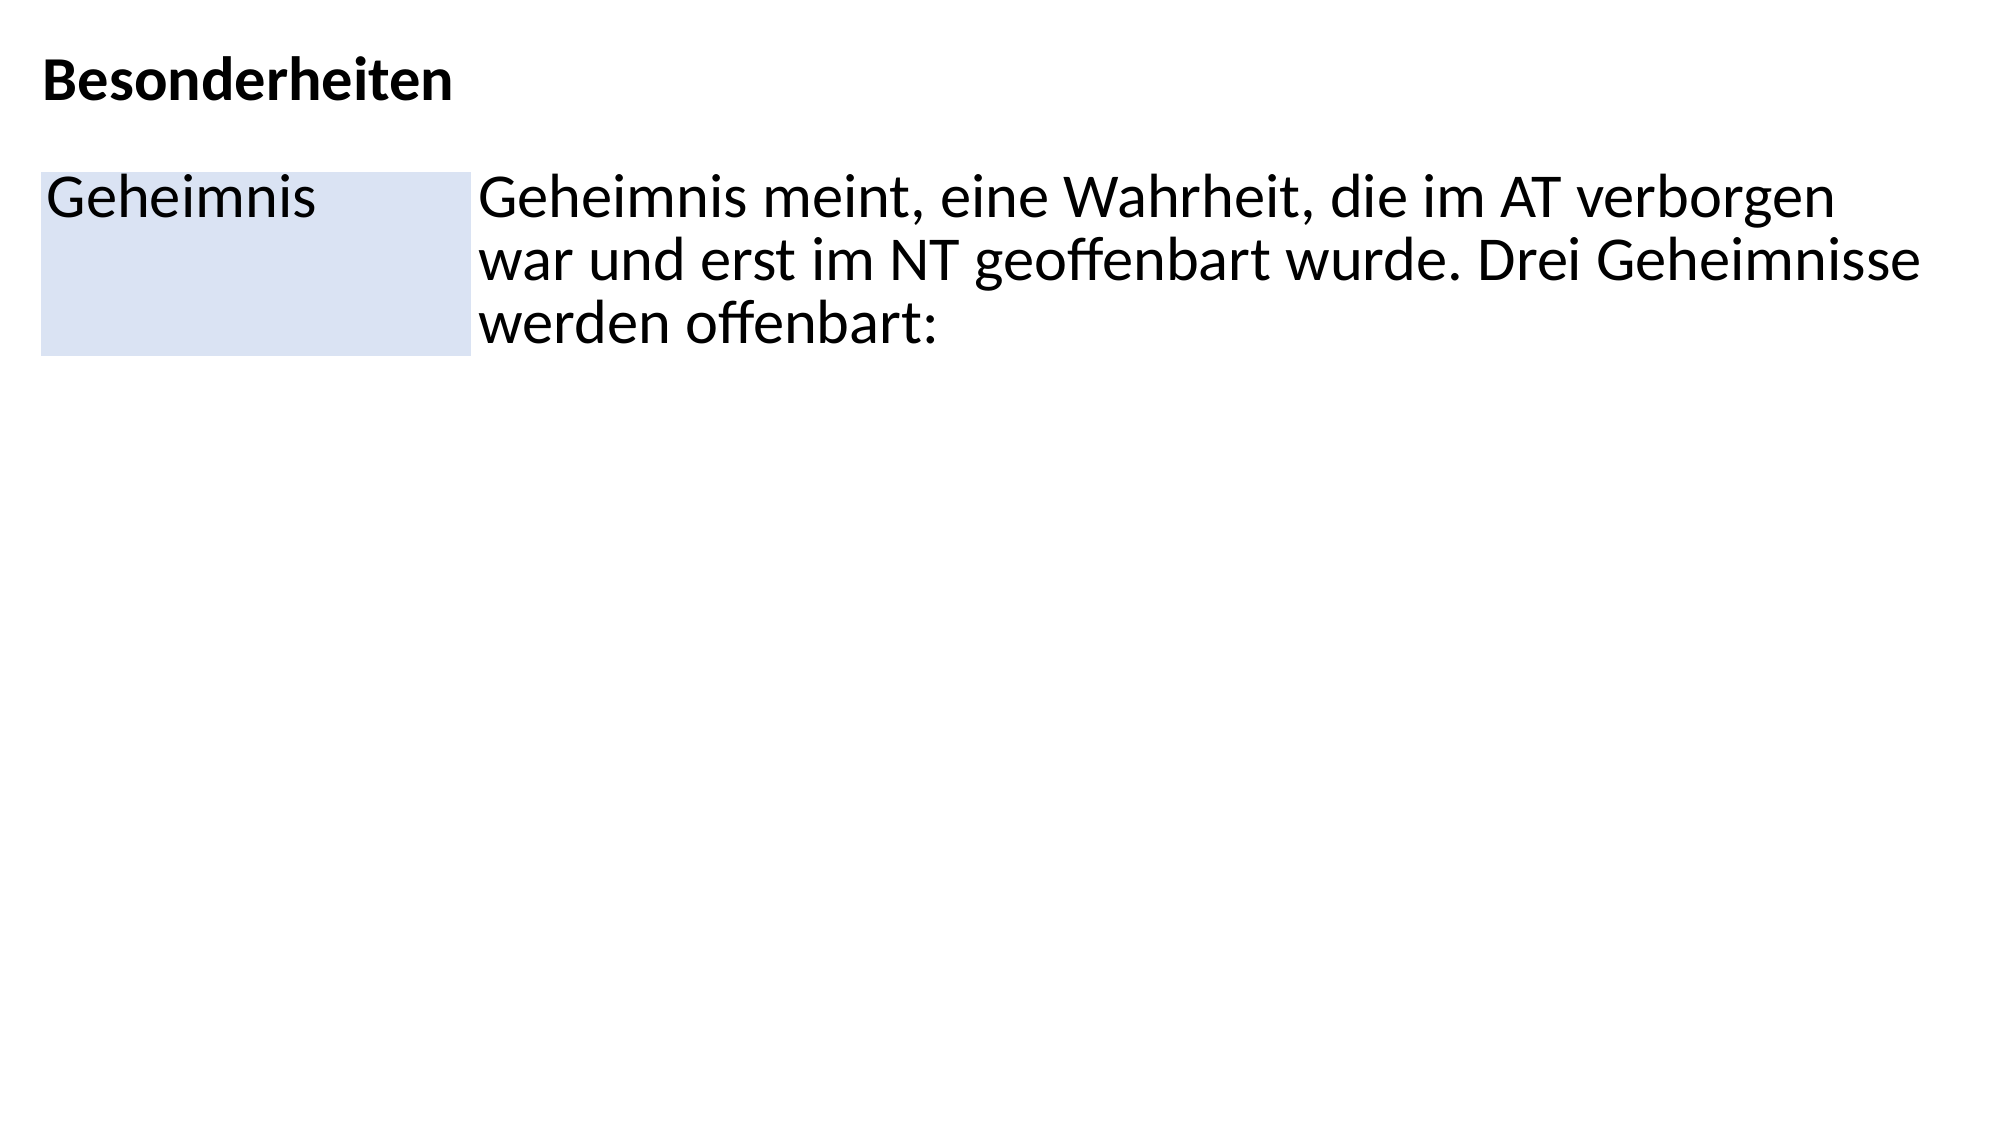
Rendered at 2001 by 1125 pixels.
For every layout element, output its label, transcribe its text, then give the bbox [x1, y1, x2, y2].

text_box Besonderheiten [28, 30, 470, 121]
table_header Geheimnis meint, eine Wahrheit, die im AT verborgen war und erst im NT geoffenbart wurde. Drei Geheimnisse werden offenbart: [473, 172, 1952, 356]
table_header Geheimnis [41, 172, 471, 356]
